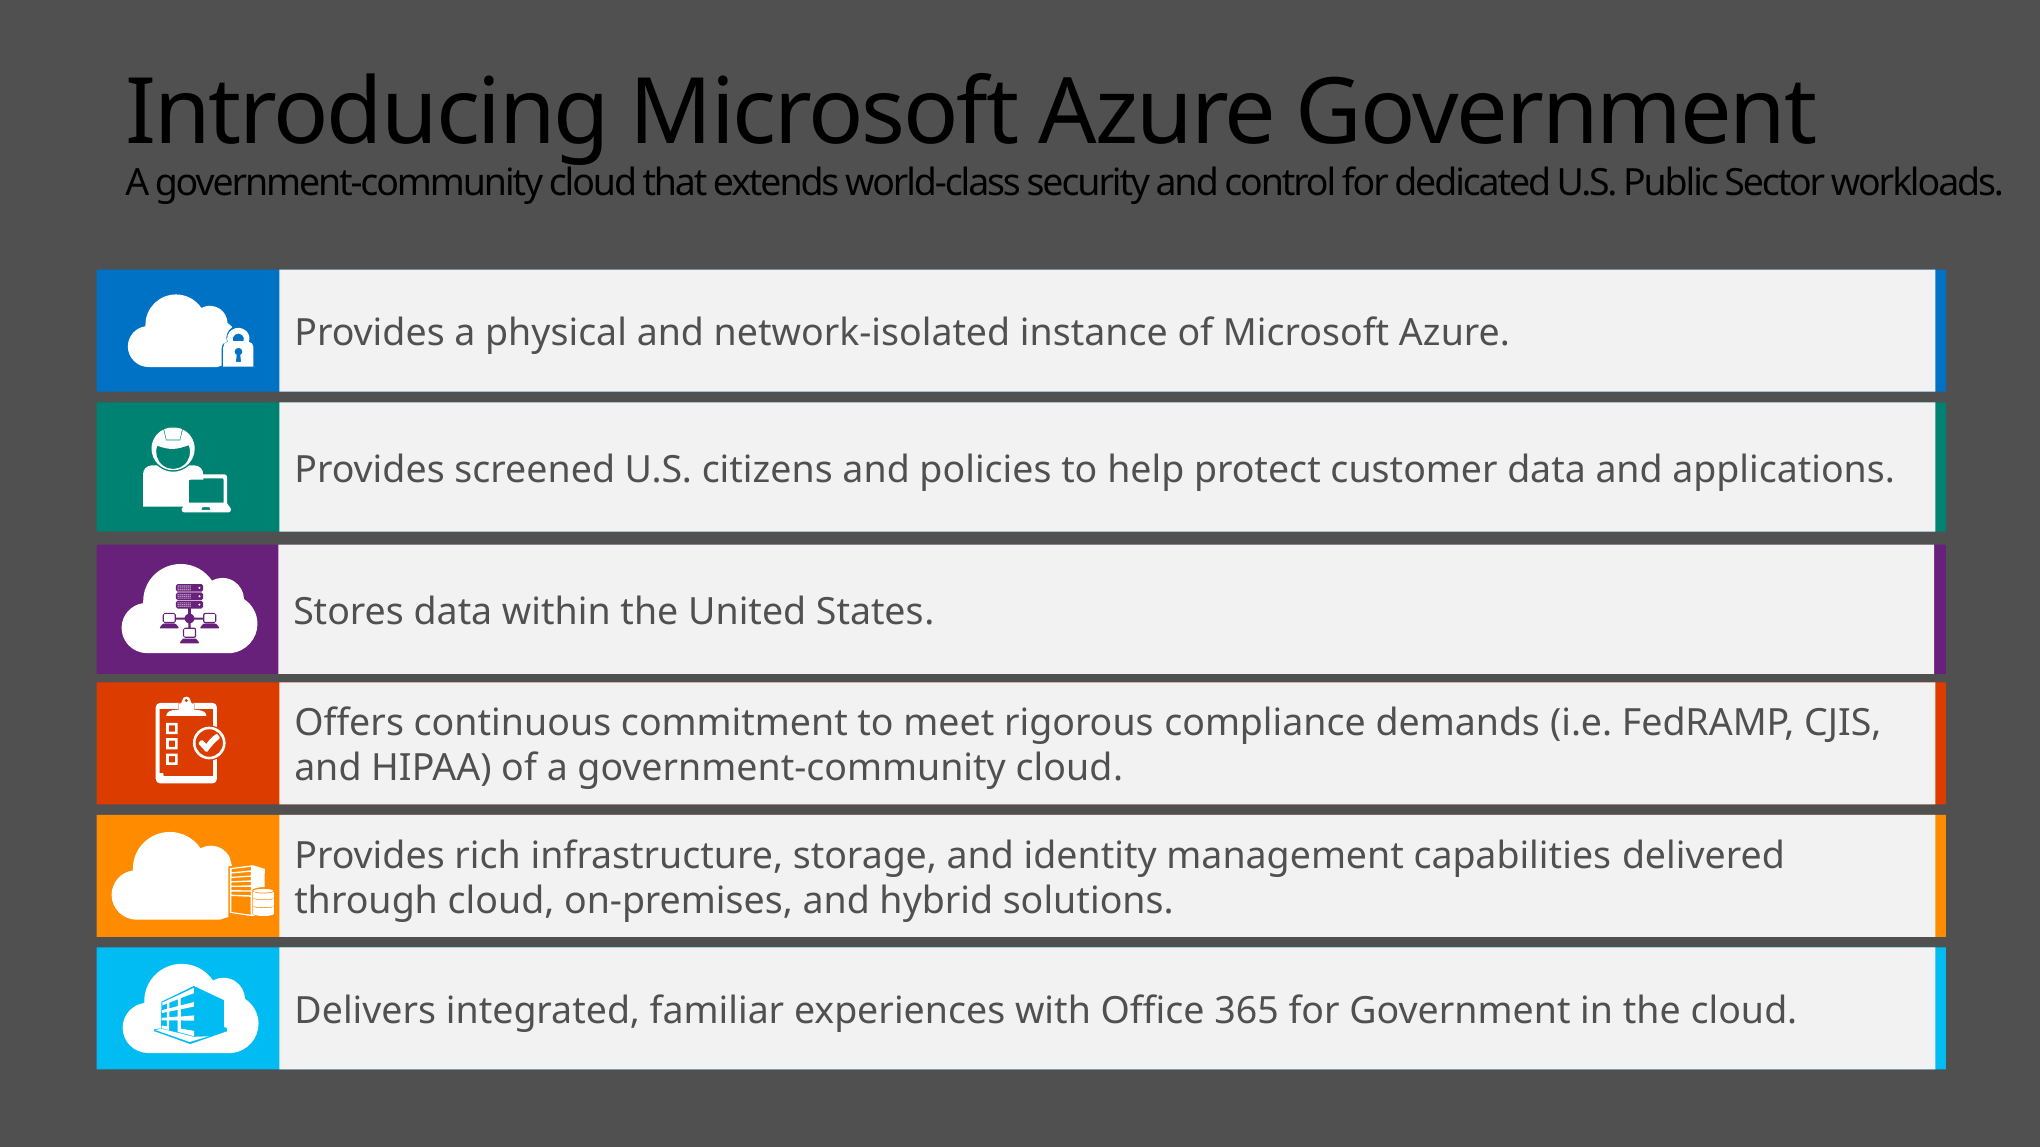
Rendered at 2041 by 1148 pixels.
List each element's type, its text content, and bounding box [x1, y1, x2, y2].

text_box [96, 402, 1947, 532]
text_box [96, 814, 1947, 938]
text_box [96, 947, 1947, 1070]
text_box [96, 544, 1947, 675]
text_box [96, 681, 1947, 805]
title Introducing Microsoft Azure Government A government-community cloud that extends world-class security and control for dedicated U.S. Public Sector workloads. [101, 49, 2041, 200]
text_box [96, 269, 1947, 392]
